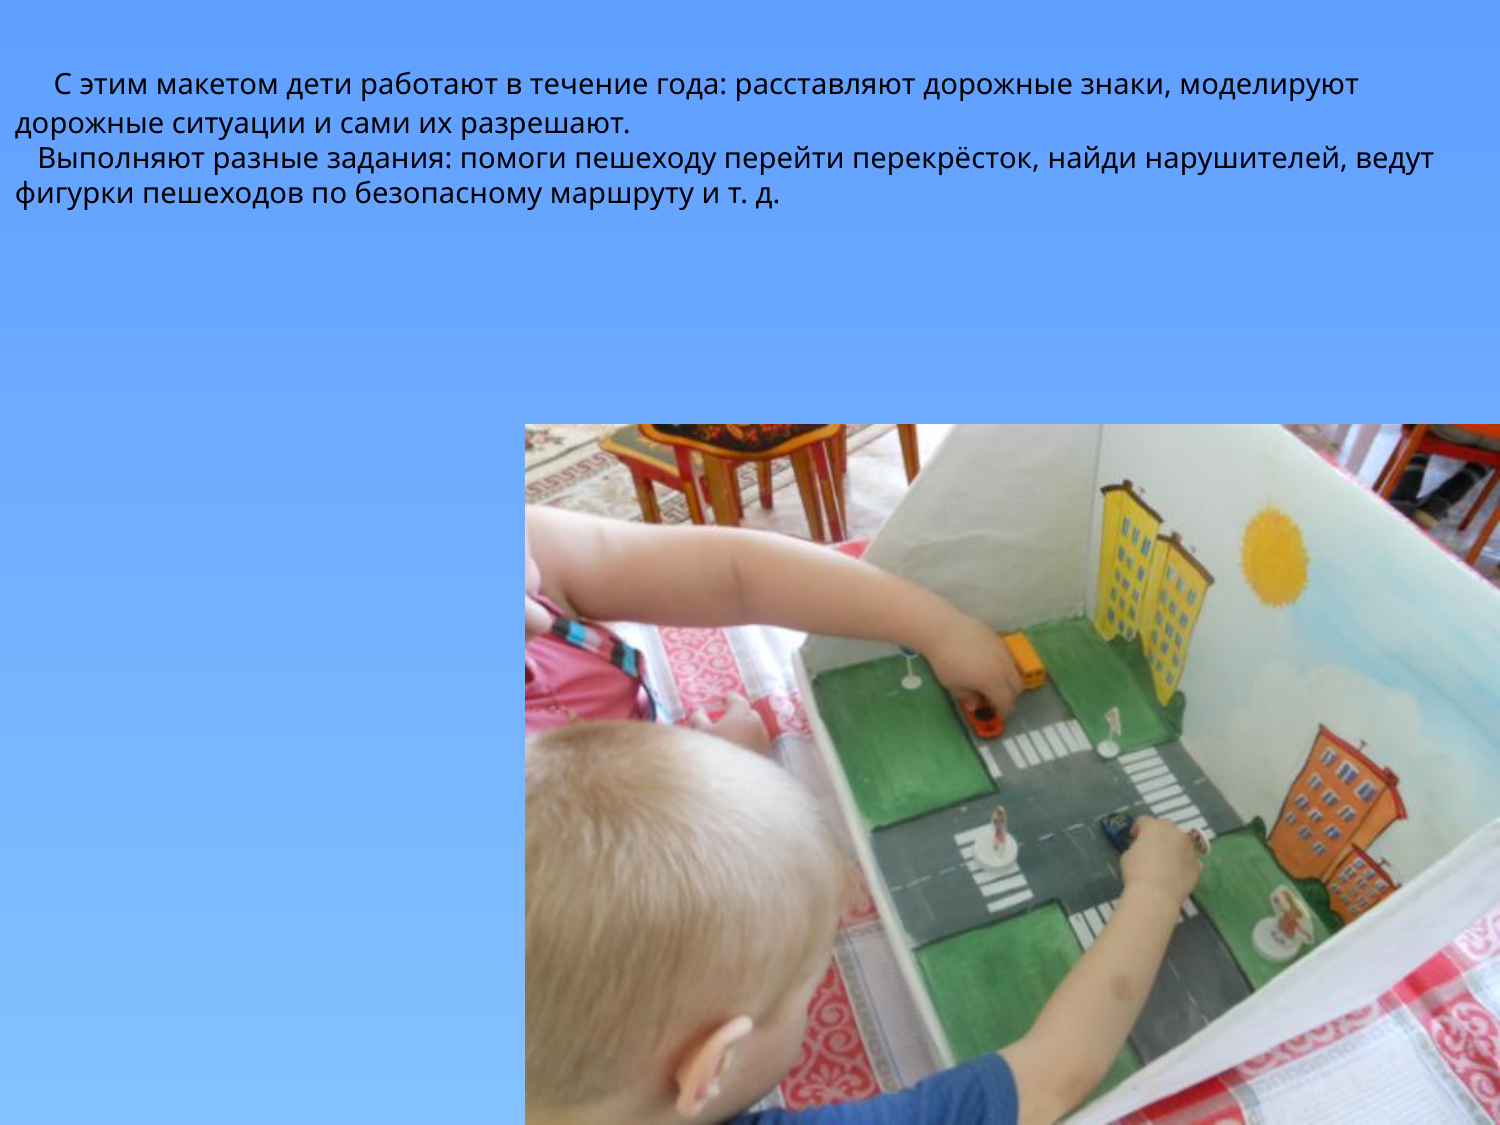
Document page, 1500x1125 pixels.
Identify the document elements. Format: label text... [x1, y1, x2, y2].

picture [524, 424, 1500, 1125]
text_box С этим макетом дети работают в течение года: расставляют дорожные знаки, моделируют дорожные ситуации и сами их разрешают. Выполняют разные задания: помоги пешеходу перейти перекрёсток, найди нарушителей, ведут фигурки пешеходов по безопасному маршруту и т. д. [0, 37, 1500, 218]
